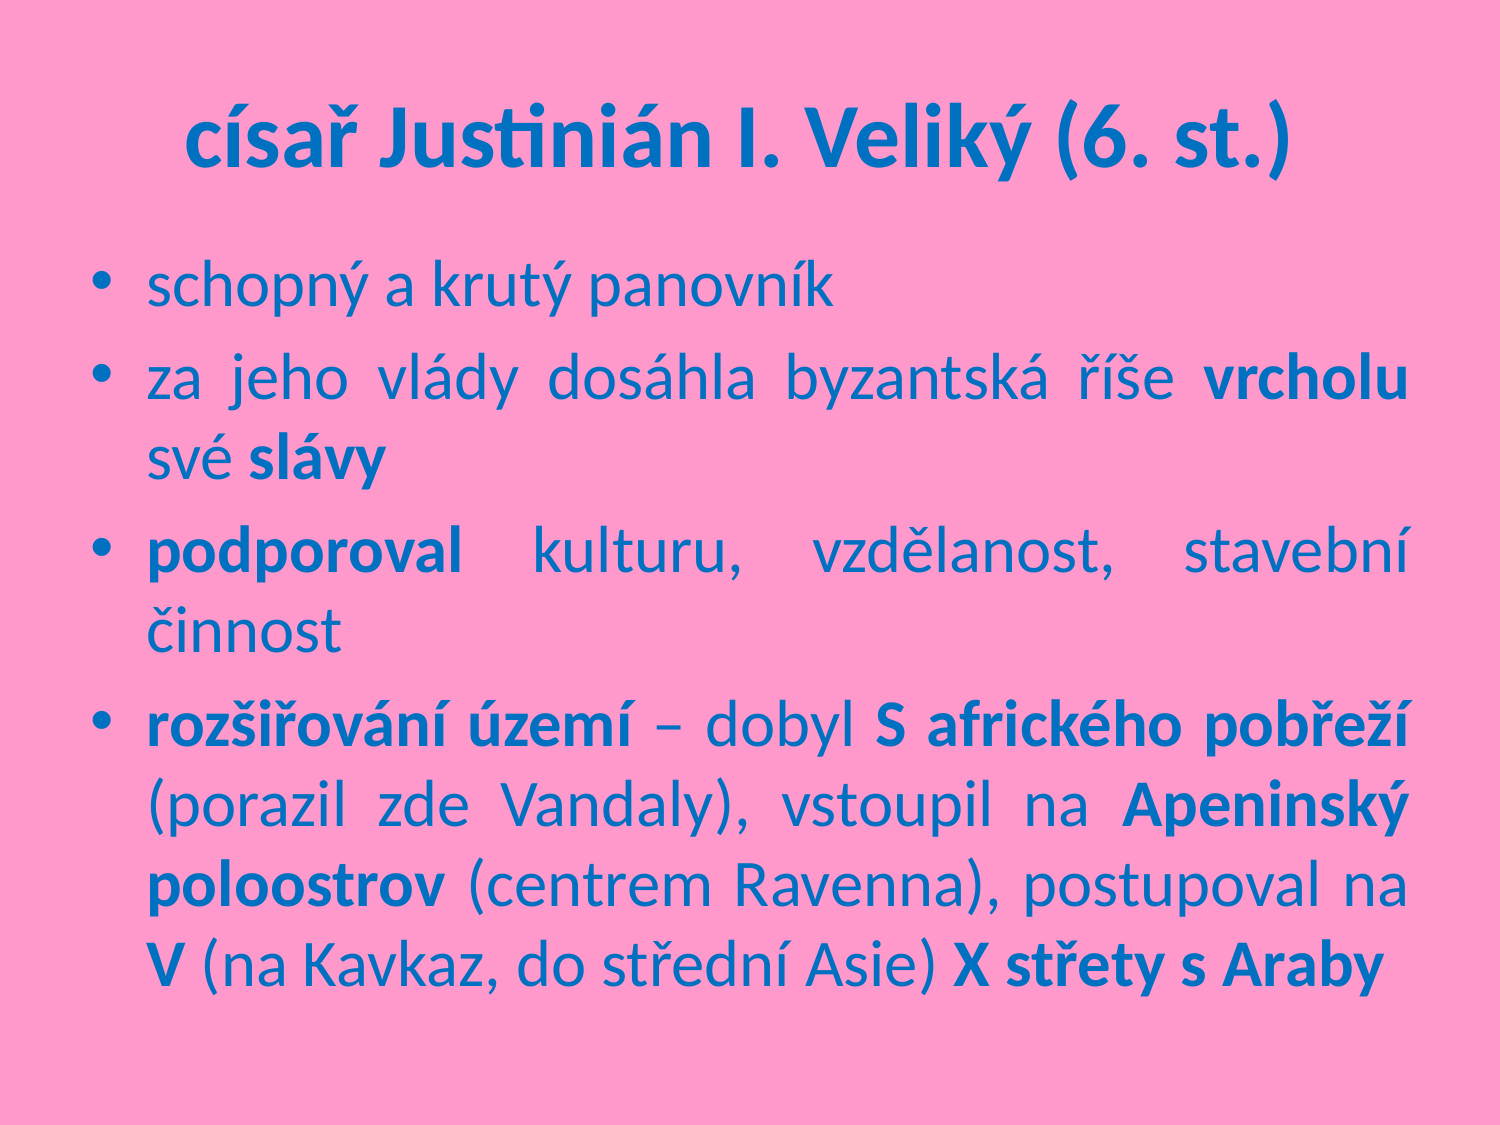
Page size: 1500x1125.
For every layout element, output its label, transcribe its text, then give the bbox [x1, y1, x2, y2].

list schopný a krutý panovník za jeho vlády dosáhla byzantská říše vrcholu své slávy podporoval kulturu, vzdělanost, stavební činnost rozšiřování území – dobyl S afrického pobřeží (porazil zde Vandaly), vstoupil na Apeninský poloostrov (centrem Ravenna), postupoval na V (na Kavkaz, do střední Asie) X střety s Araby [75, 231, 1425, 1024]
title císař Justinián I. Veliký (6. st.) [75, 30, 1425, 231]
